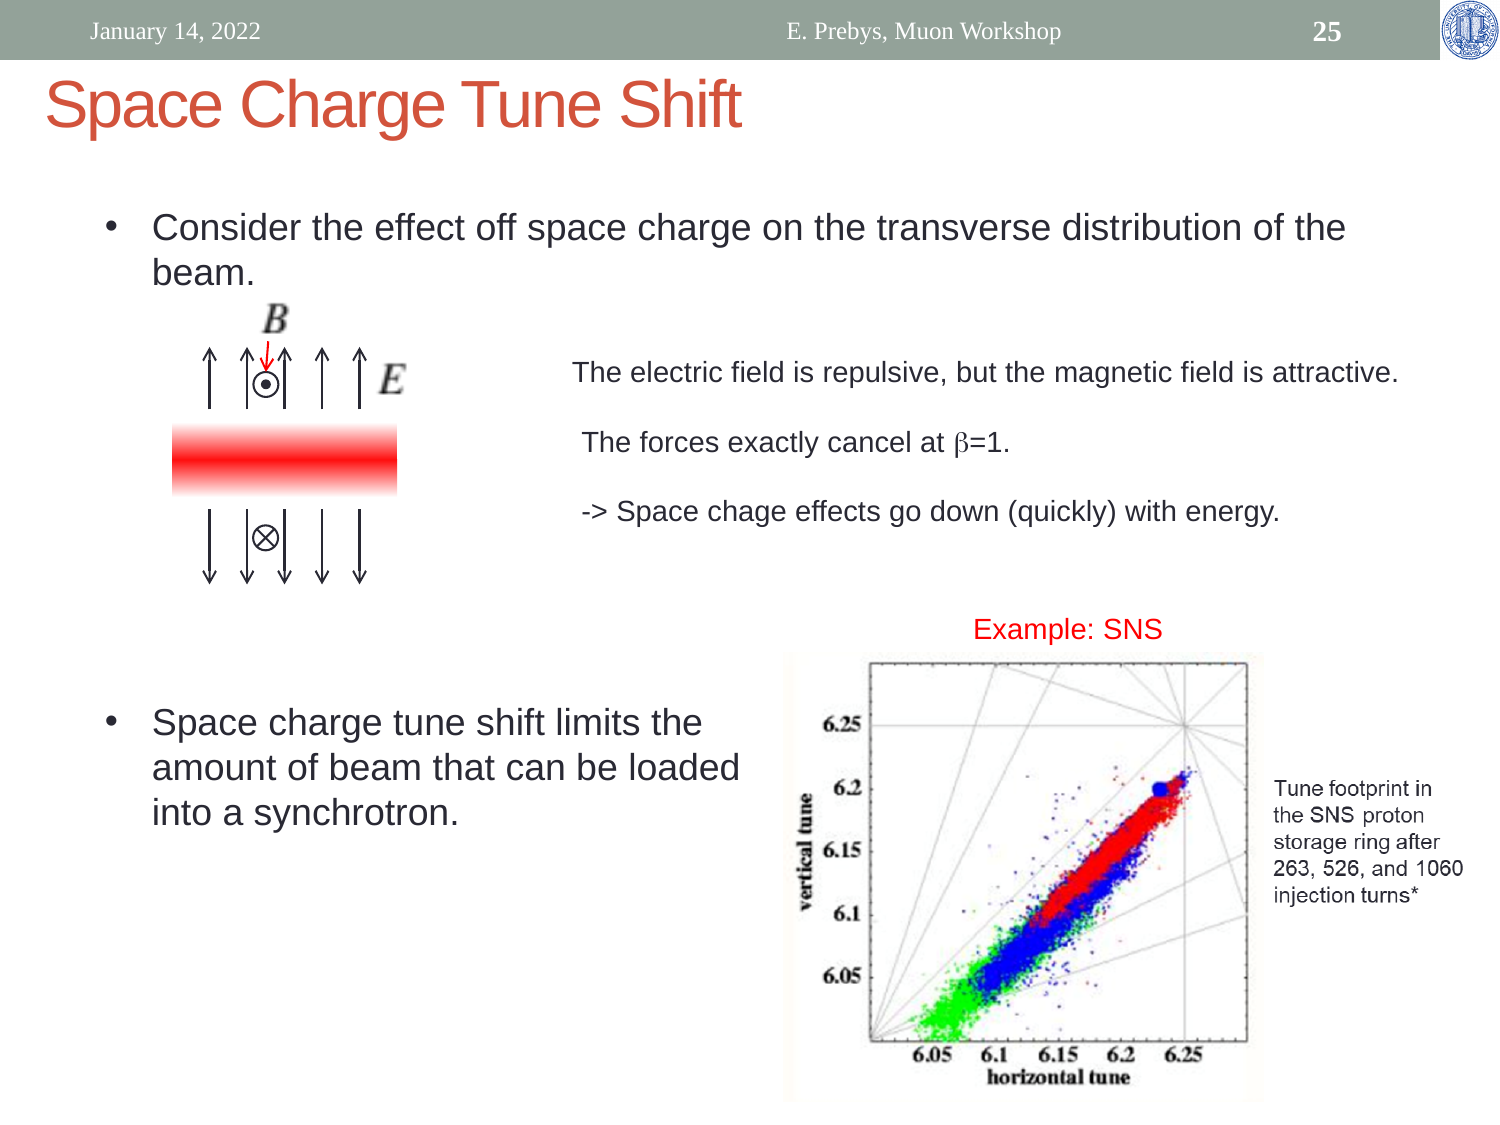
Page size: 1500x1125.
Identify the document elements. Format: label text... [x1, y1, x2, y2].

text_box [252, 525, 279, 551]
title Space Charge Tune Shift [29, 51, 1323, 150]
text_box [265, 340, 269, 373]
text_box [371, 359, 410, 398]
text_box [171, 421, 398, 498]
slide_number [75, 3, 550, 57]
footer E. Prebys, Muon Workshop [562, 3, 1286, 57]
picture [782, 652, 1483, 1102]
picture [1440, 0, 1500, 61]
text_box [253, 371, 279, 398]
text_box Consider the effect off space charge on the transverse distribution of the beam. Space charge tune shift limits the amount of beam that can be loaded into a synchrotron. [90, 150, 1466, 841]
text_box Example: SNS [904, 603, 1233, 649]
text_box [209, 509, 360, 585]
slide_number 25 [1297, 3, 1425, 57]
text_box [254, 299, 293, 337]
text_box The electric field is repulsive, but the magnetic field is attractive. The forces exactly cancel at b=1. -> Space chage effects go down (quickly) with energy. [549, 345, 1416, 536]
